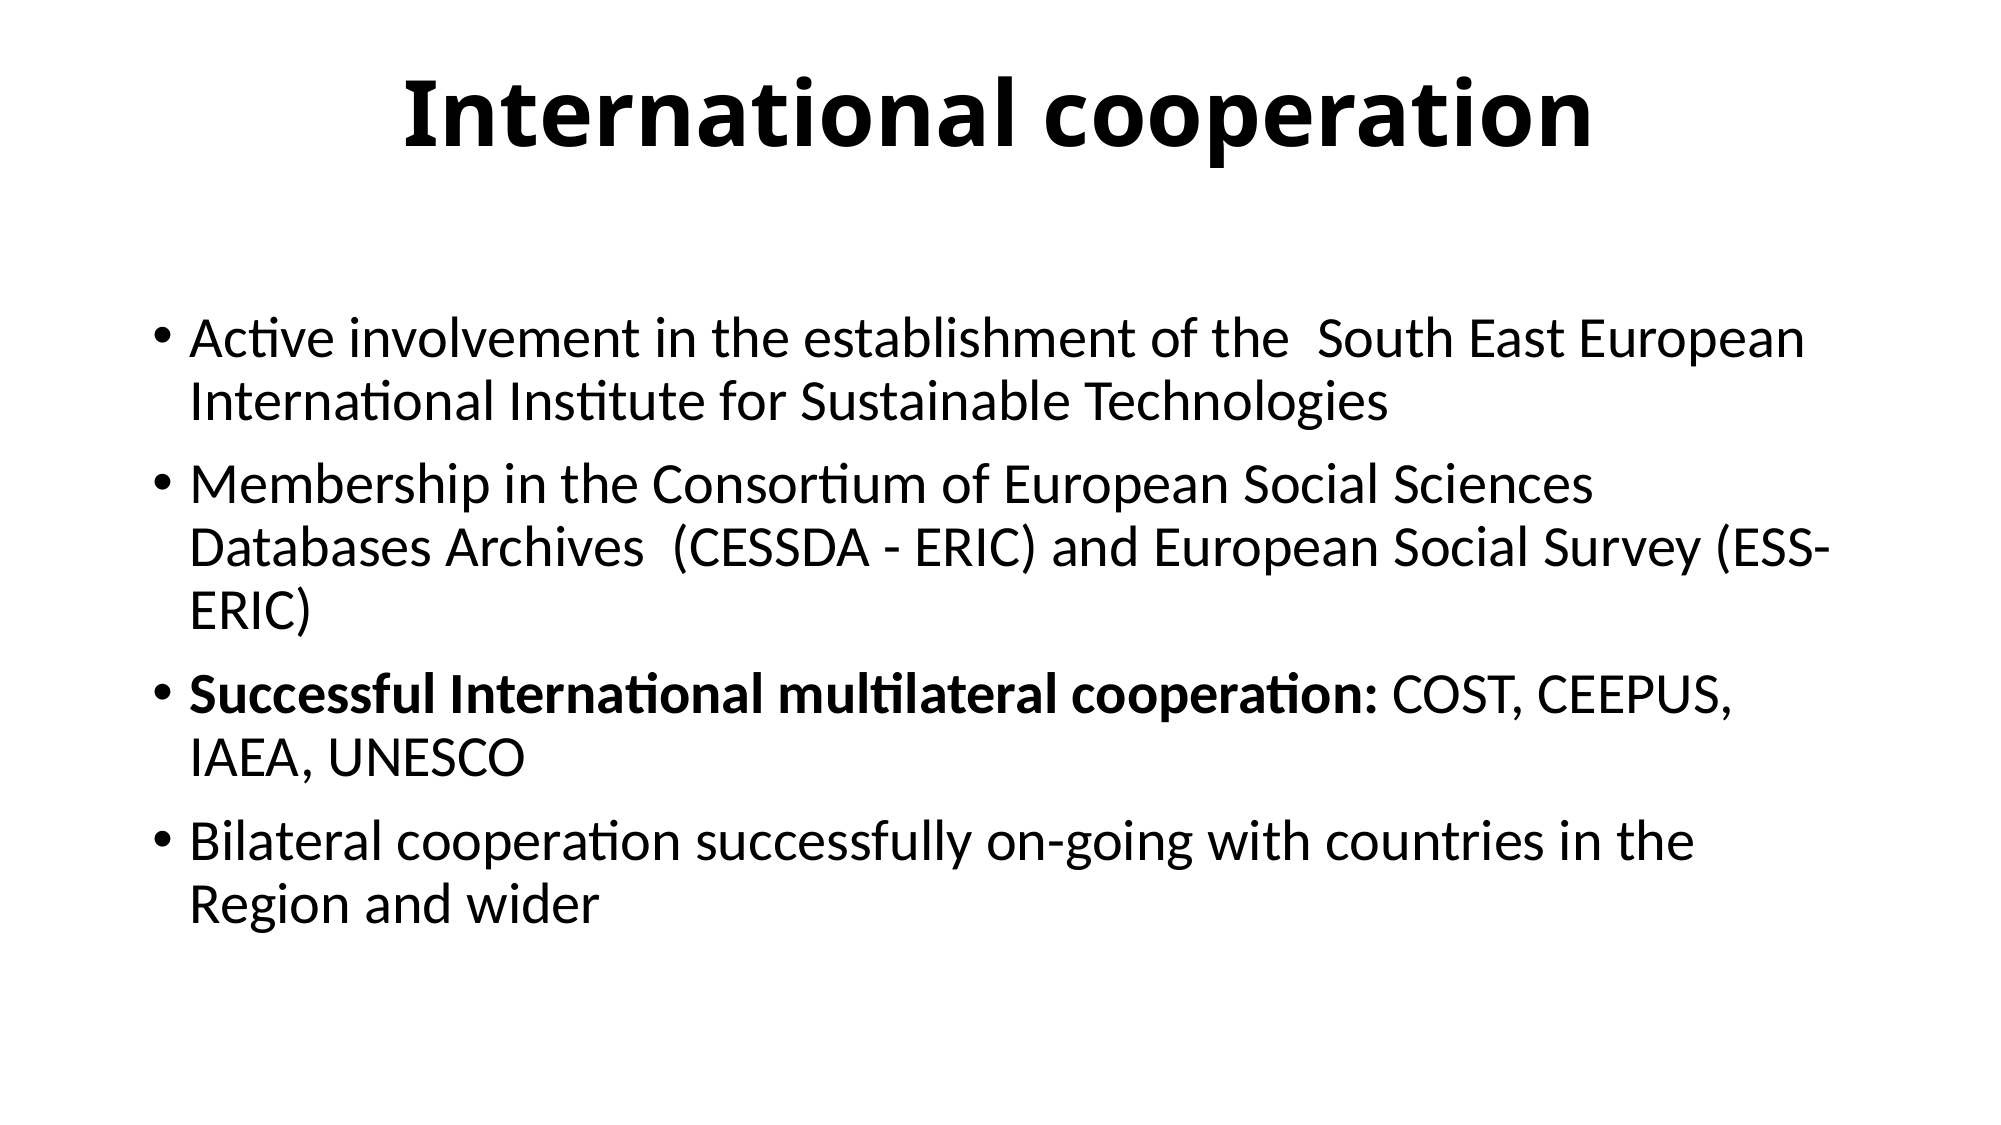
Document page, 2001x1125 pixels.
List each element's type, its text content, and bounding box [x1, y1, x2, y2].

list Active involvement in the establishment of the South East European International Institute for Sustainable Technologies Membership in the Consortium of European Social Sciences Databases Archives (CESSDA - ERIC) and European Social Survey (ESS-ERIC) Successful International multilateral cooperation: COST, CEEPUS, IAEA, UNESCO Bilateral cooperation successfully on-going with countries in the Region and wider [137, 299, 1863, 1014]
title International cooperation [137, 59, 1863, 278]
